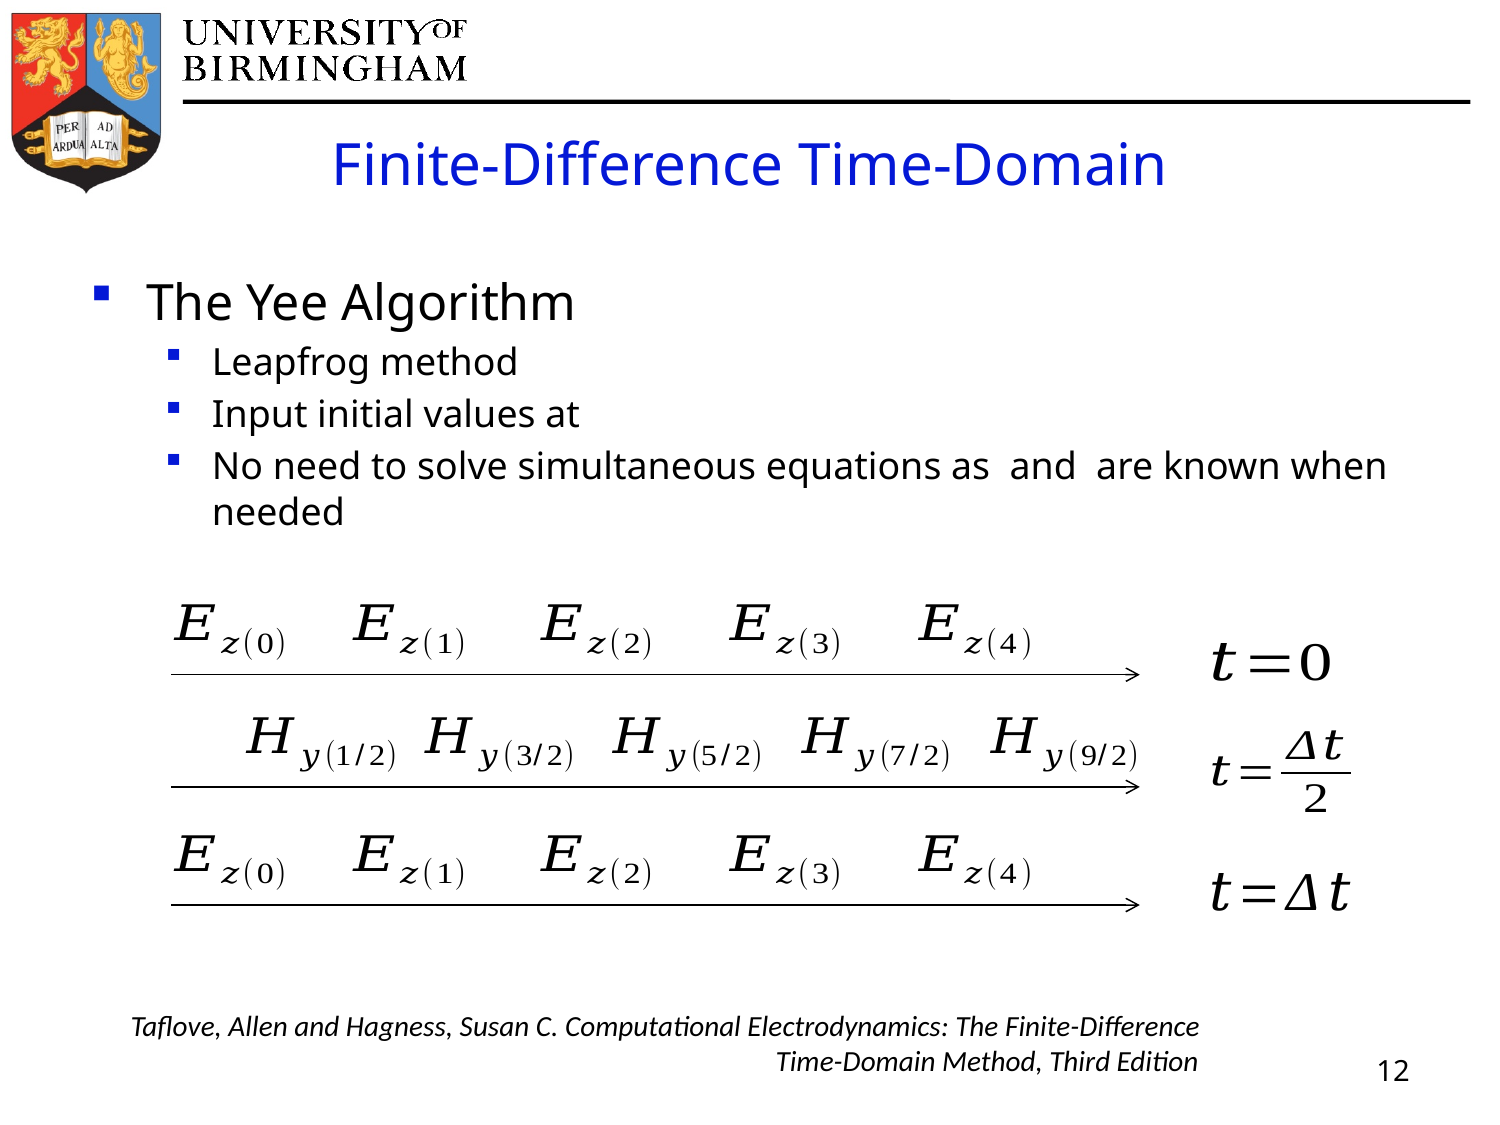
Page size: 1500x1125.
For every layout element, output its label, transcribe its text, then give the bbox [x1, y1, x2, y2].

picture [182, 19, 467, 67]
slide_number 12 [1074, 1042, 1425, 1103]
text_box Taflove, Allen and Hagness, Susan C. Computational Electrodynamics: The Finite-Difference Time-Domain Method, Third Edition [115, 999, 1216, 1085]
picture [5, 7, 167, 197]
title Finite-Difference Time-Domain [75, 67, 1425, 256]
